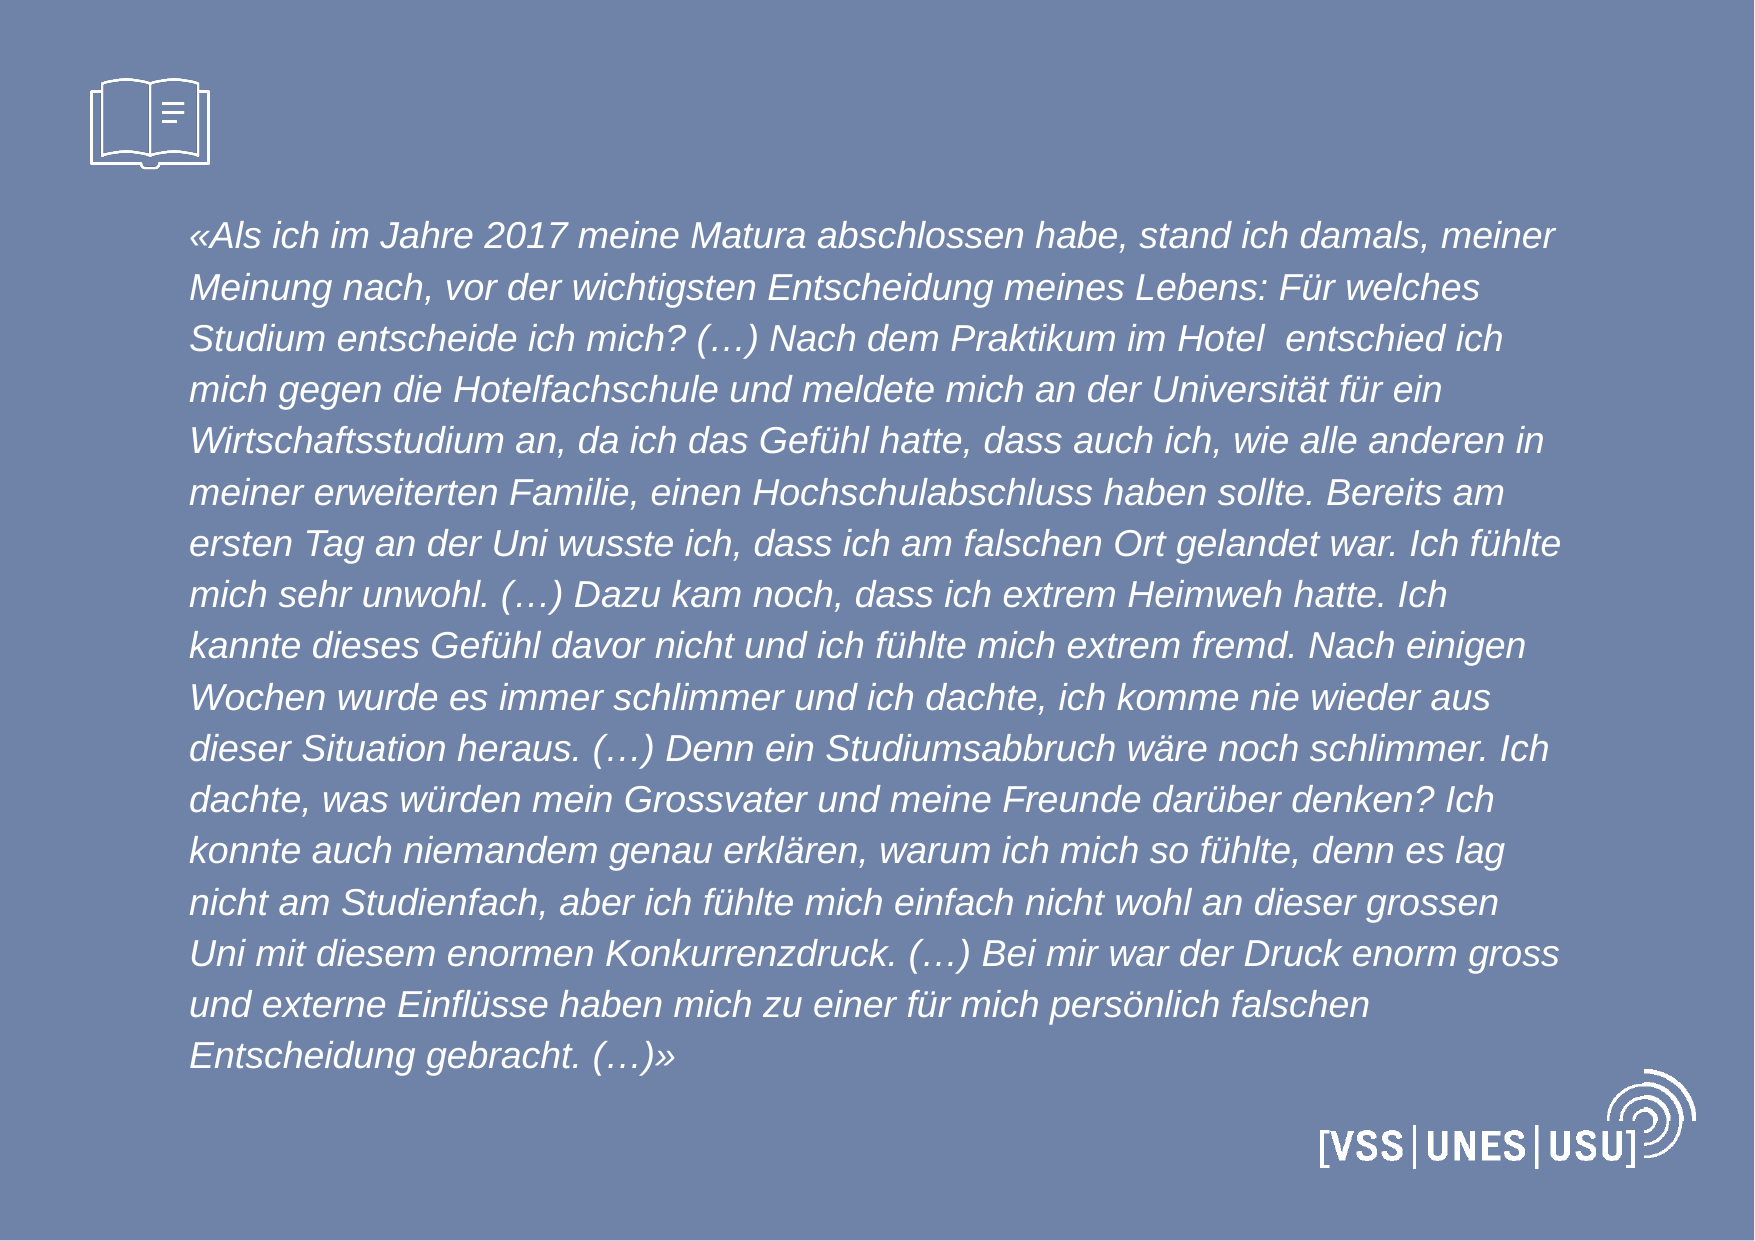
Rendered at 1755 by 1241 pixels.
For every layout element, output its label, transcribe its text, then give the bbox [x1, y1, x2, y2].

list «Als ich im Jahre 2017 meine Matura abschlossen habe, stand ich damals, meiner Meinung nach, vor der wichtigsten Entscheidung meines Lebens: Für welches Studium entscheide ich mich? (…) Nach dem Praktikum im Hotel entschied ich mich gegen die Hotelfachschule und meldete mich an der Universität für ein Wirtschaftsstudium an, da ich das Gefühl hatte, dass auch ich, wie alle anderen in meiner erweiterten Familie, einen Hochschulabschluss haben sollte. Bereits am ersten Tag an der Uni wusste ich, dass ich am falschen Ort gelandet war. Ich fühlte mich sehr unwohl. (…) Dazu kam noch, dass ich extrem Heimweh hatte. Ich kannte dieses Gefühl davor nicht und ich fühlte mich extrem fremd. Nach einigen Wochen wurde es immer schlimmer und ich dachte, ich komme nie wieder aus dieser Situation heraus. (…) Denn ein Studiumsabbruch wäre noch schlimmer. Ich dachte, was würden mein Grossvater und meine Freunde darüber denken? Ich konnte auch niemandem genau erklären, warum ich mich so fühlte, denn es lag nicht am Studienfach, aber ich fühlte mich einfach nicht wohl an dieser grossen Uni mit diesem enormen Konkurrenzdruck. (…) Bei mir war der Druck enorm gross und externe Einflüsse haben mich zu einer für mich persönlich falschen Entscheidung gebracht. (…)» [174, 197, 1580, 465]
picture [78, 54, 222, 198]
picture [1320, 1069, 1697, 1169]
